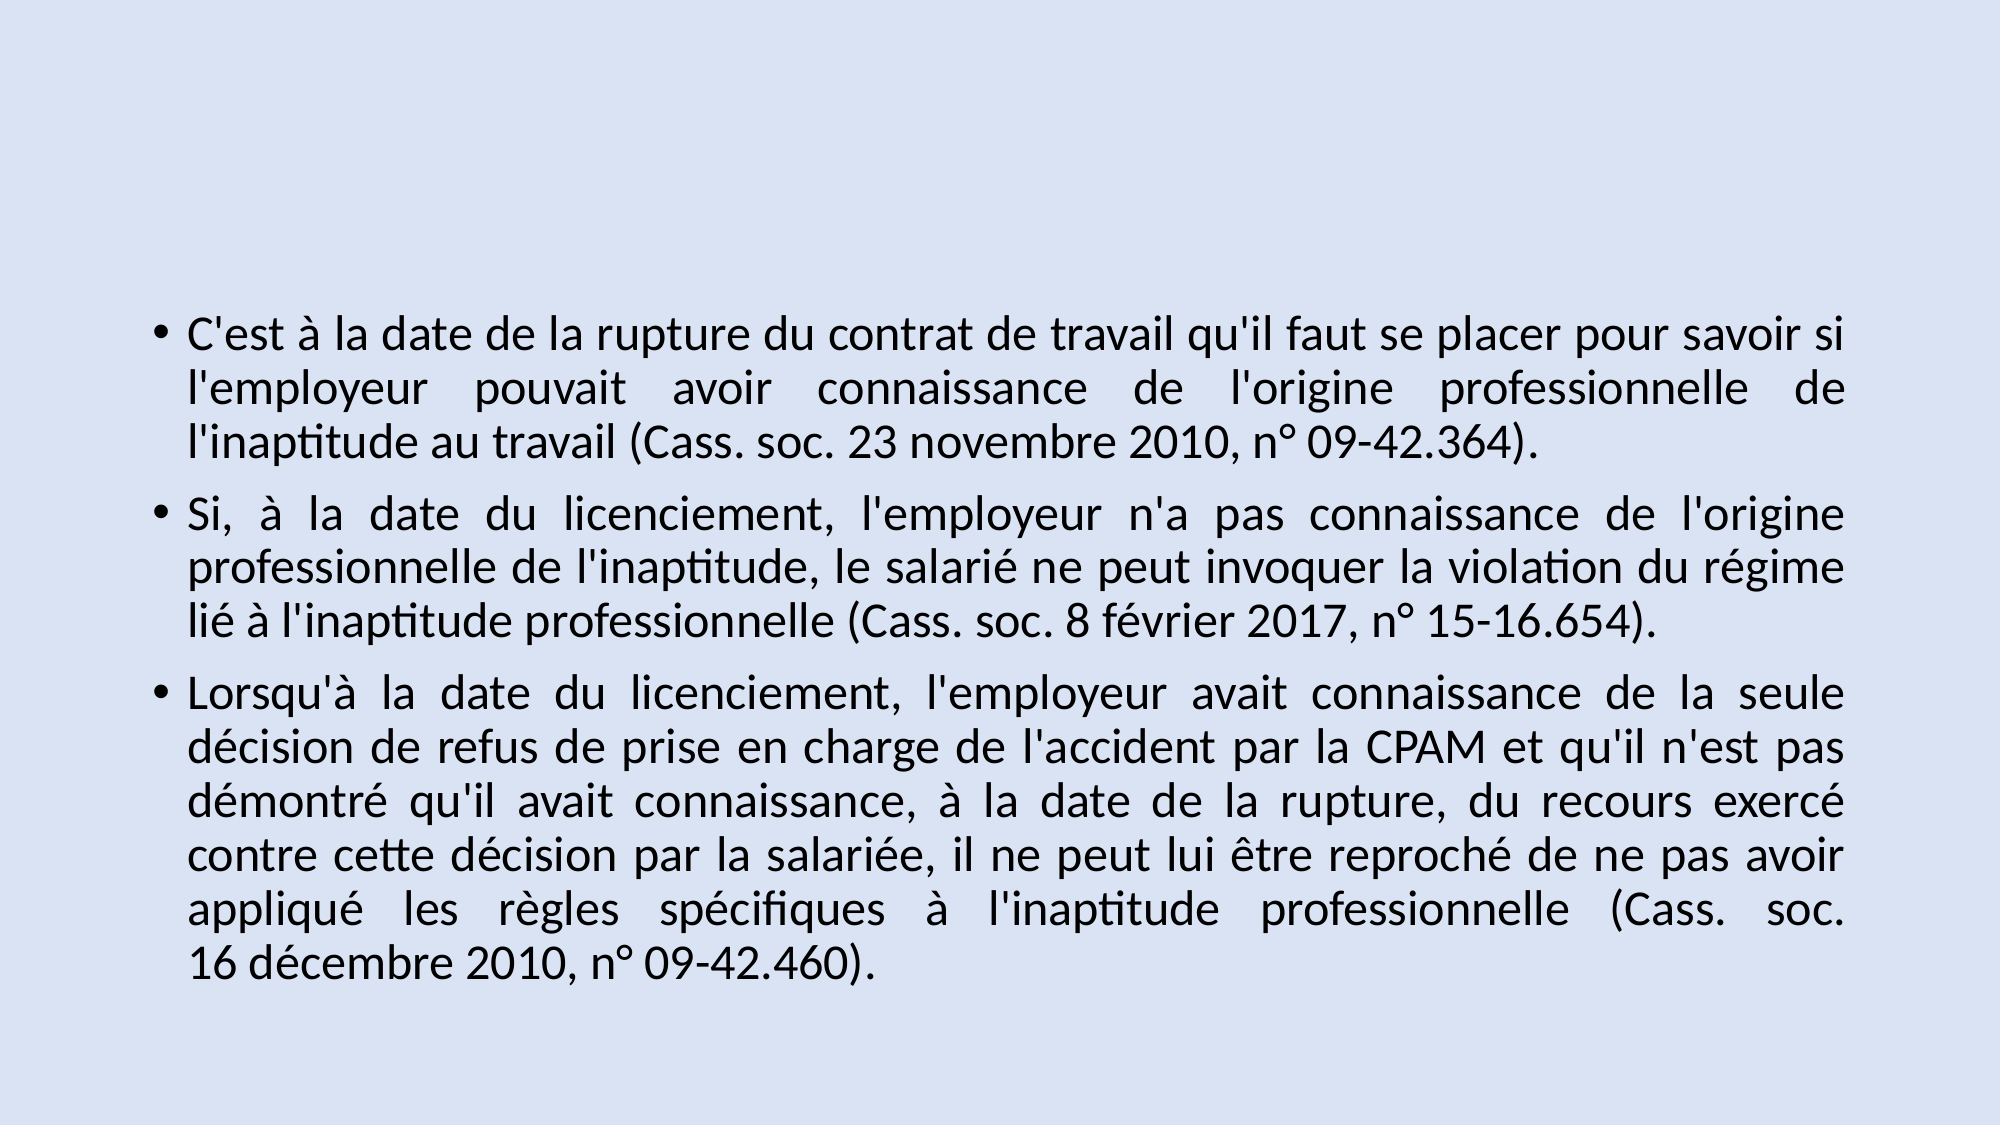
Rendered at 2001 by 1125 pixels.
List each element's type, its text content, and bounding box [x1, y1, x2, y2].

list C'est à la date de la rupture du contrat de travail qu'il faut se placer pour savoir si l'employeur pouvait avoir connaissance de l'origine professionnelle de l'inaptitude au travail (Cass. soc. 23 novembre 2010, n° 09-42.364). Si, à la date du licenciement, l'employeur n'a pas connaissance de l'origine professionnelle de l'inaptitude, le salarié ne peut invoquer la violation du régime lié à l'inaptitude professionnelle (Cass. soc. 8 février 2017, n° 15-16.654). Lorsqu'à la date du licenciement, l'employeur avait connaissance de la seule décision de refus de prise en charge de l'accident par la CPAM et qu'il n'est pas démontré qu'il avait connaissance, à la date de la rupture, du recours exercé contre cette décision par la salariée, il ne peut lui être reproché de ne pas avoir appliqué les règles spécifiques à l'inaptitude professionnelle (Cass. soc. 16 décembre 2010, n° 09-42.460). [137, 299, 1863, 1014]
